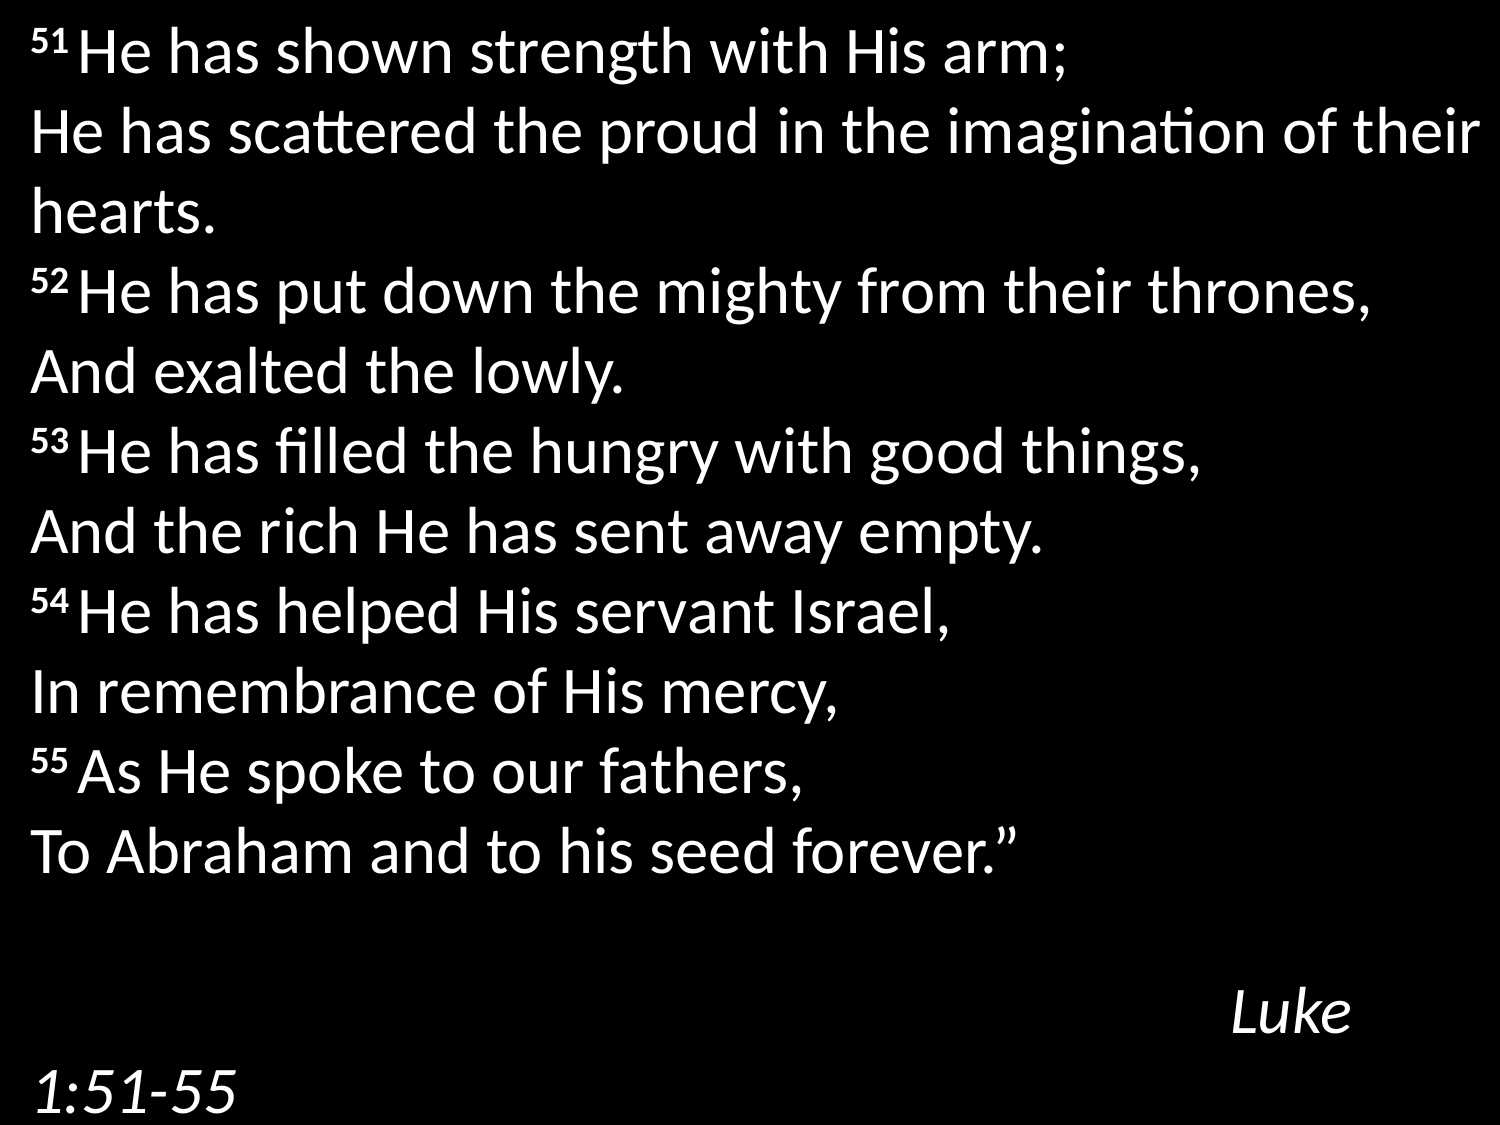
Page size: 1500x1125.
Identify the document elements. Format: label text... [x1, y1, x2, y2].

text_box 51 He has shown strength with His arm; He has scattered the proud in the imagination of their hearts. 52 He has put down the mighty from their thrones, And exalted the lowly. 53 He has filled the hungry with good things, And the rich He has sent away empty. 54 He has helped His servant Israel, In remembrance of His mercy, 55 As He spoke to our fathers, To Abraham and to his seed forever.” Luke 1:51-55 [15, 0, 1500, 1125]
